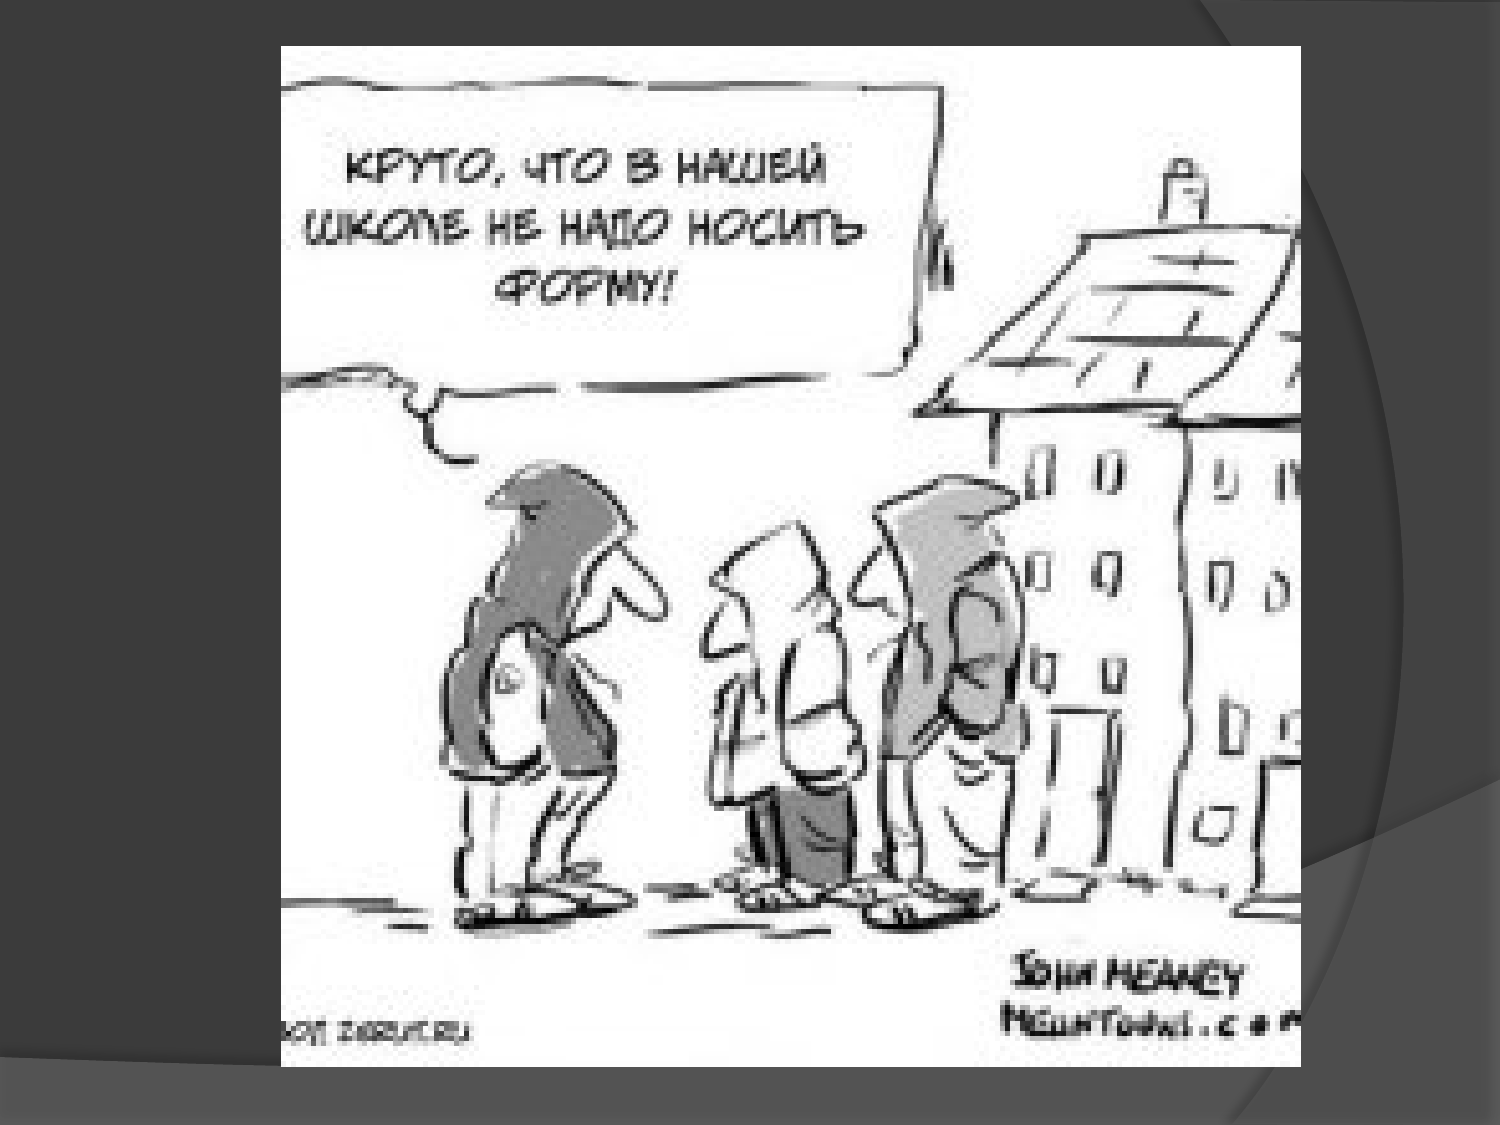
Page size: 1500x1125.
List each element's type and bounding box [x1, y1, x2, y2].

picture [280, 46, 1301, 1067]
